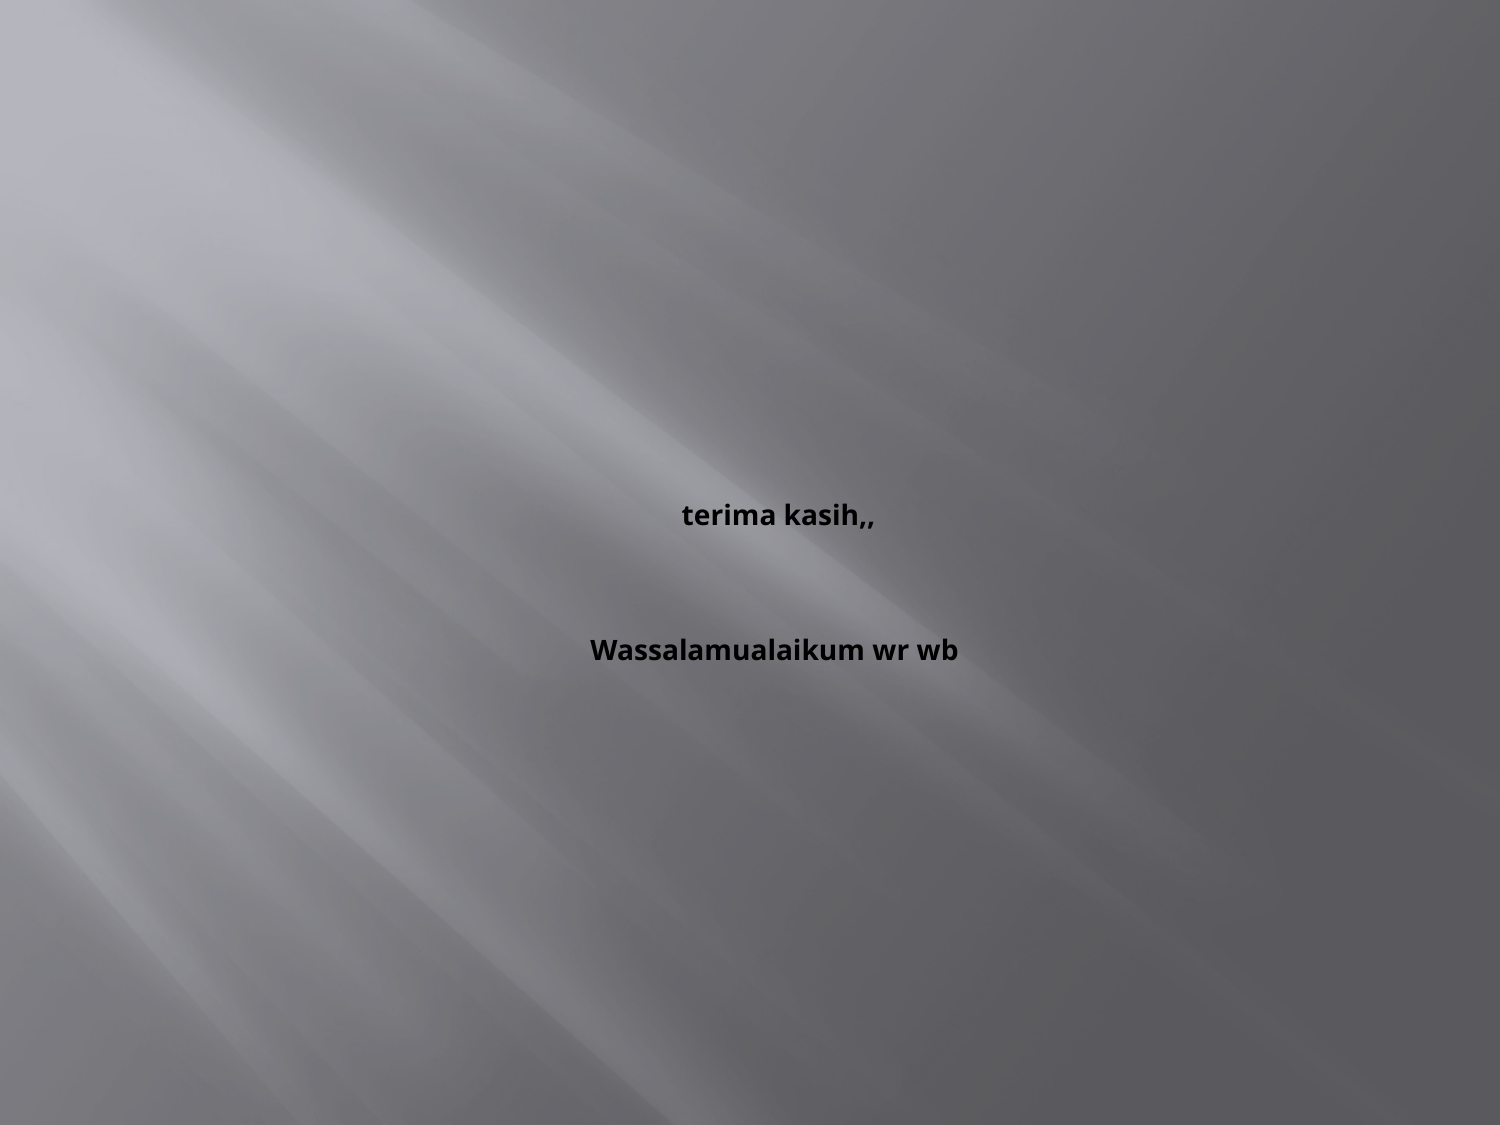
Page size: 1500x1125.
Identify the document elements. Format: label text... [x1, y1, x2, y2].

title terima kasih,, Wassalamualaikum wr wb [99, 487, 1450, 675]
